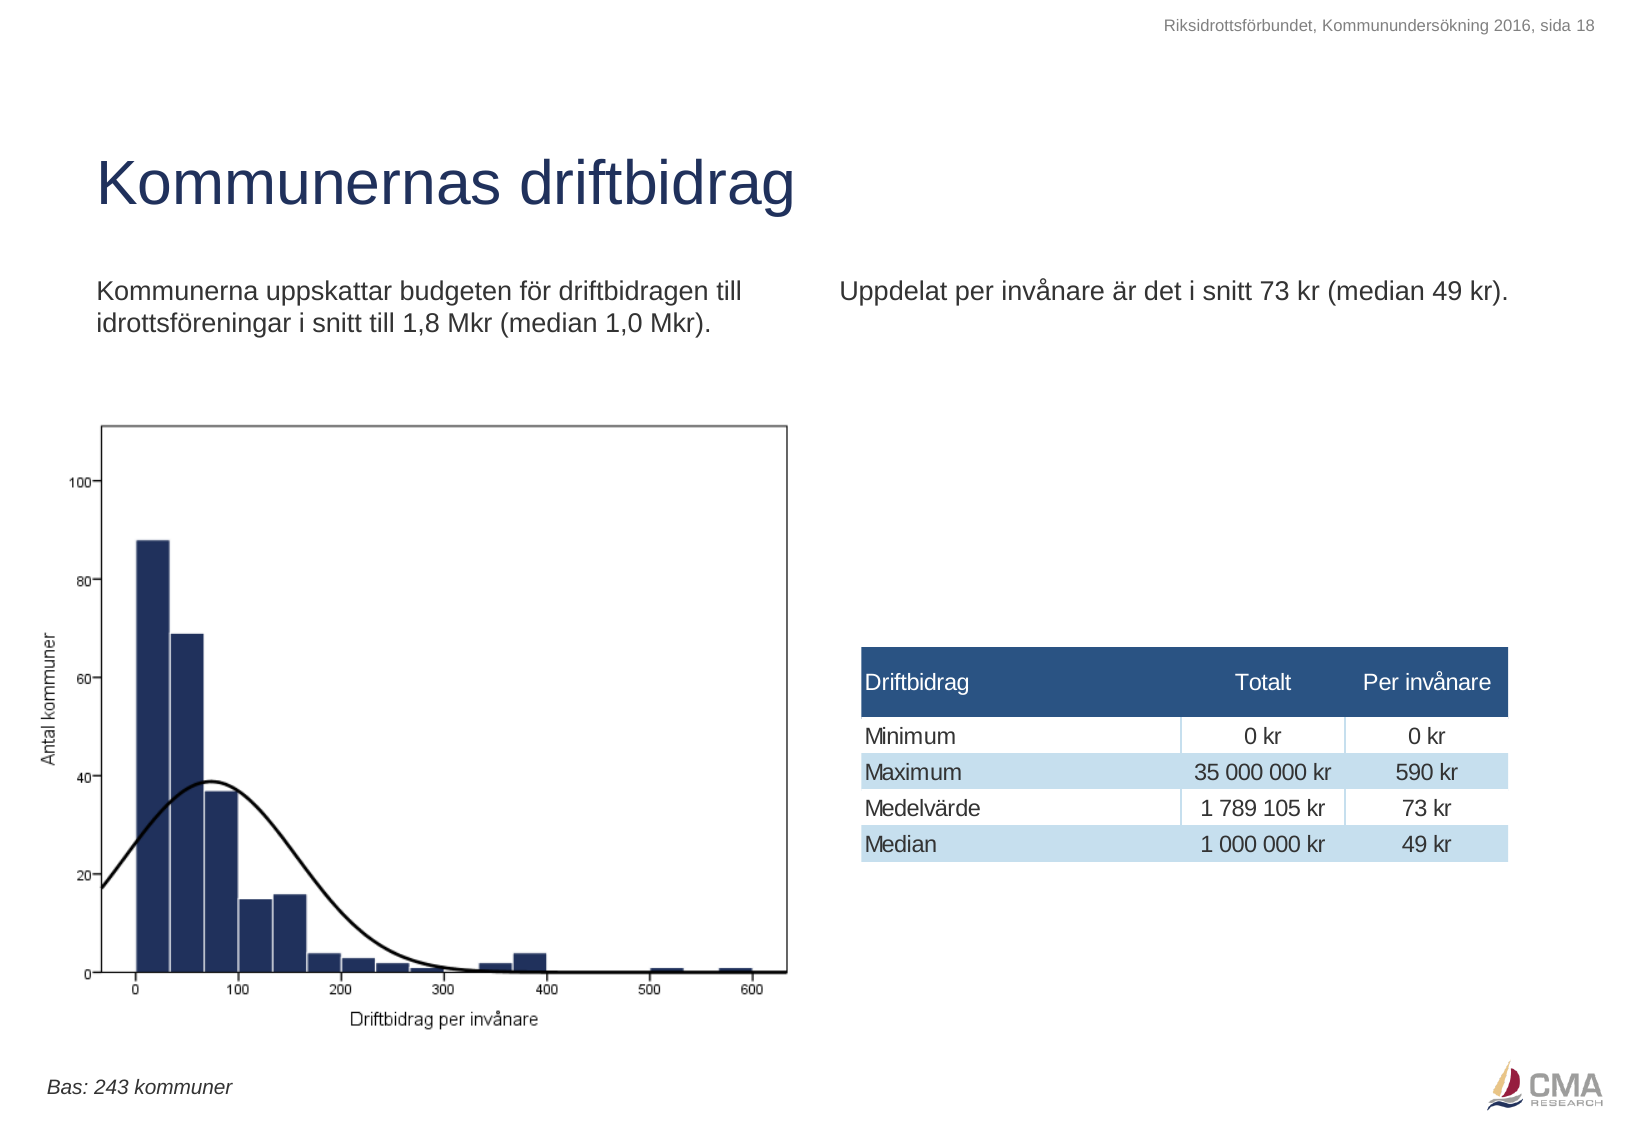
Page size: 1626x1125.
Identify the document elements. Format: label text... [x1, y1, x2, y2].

picture [20, 420, 804, 1047]
picture [1485, 1058, 1604, 1112]
title Kommunernas driftbidrag [81, 70, 1544, 225]
list Uppdelat per invånare är det i snitt 73 kr (median 49 kr). [824, 265, 1542, 1034]
picture [859, 645, 1510, 863]
list Bas: 243 kommuner [31, 1070, 1415, 1106]
list Kommunerna uppskattar budgeten för driftbidragen till idrottsföreningar i snitt till 1,8 Mkr (median 1,0 Mkr). [81, 265, 799, 418]
